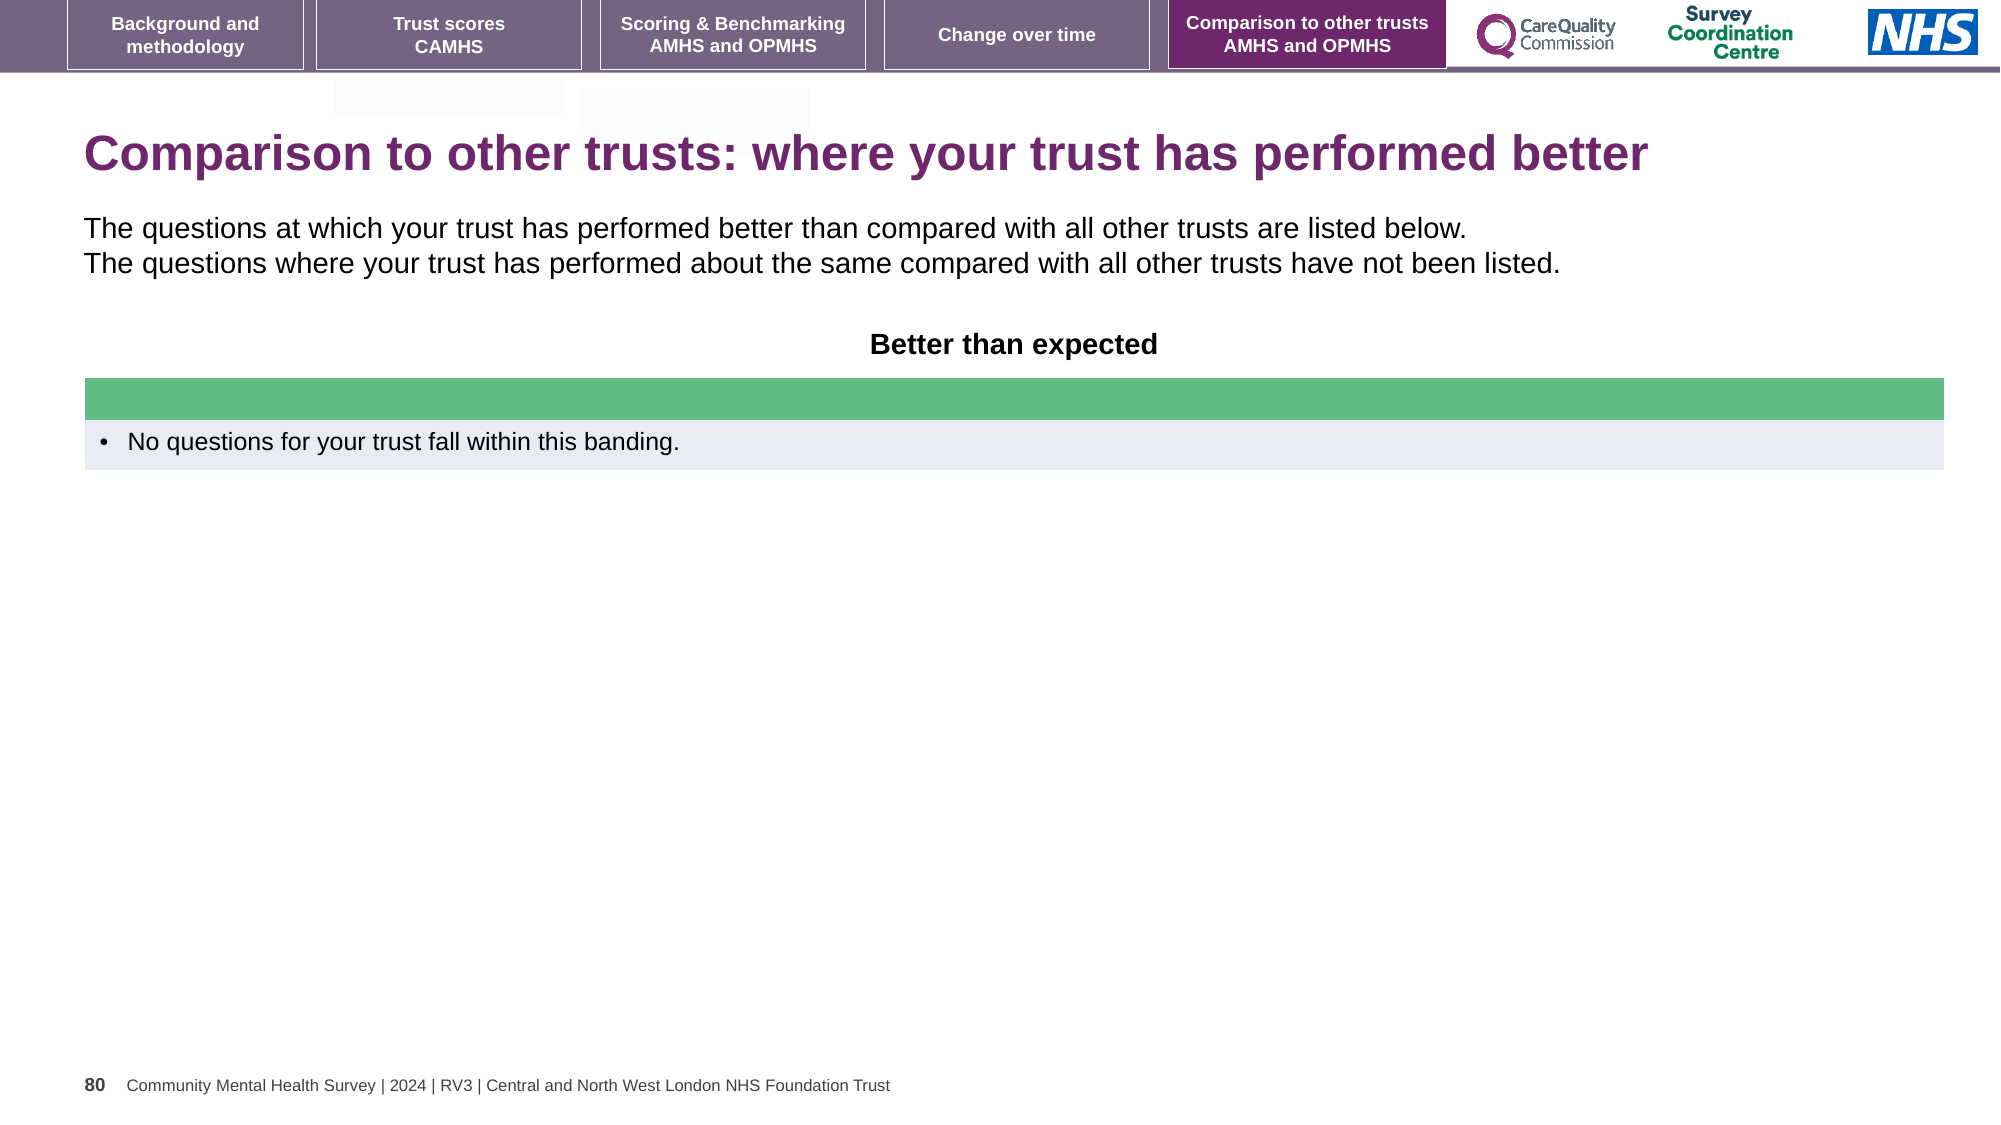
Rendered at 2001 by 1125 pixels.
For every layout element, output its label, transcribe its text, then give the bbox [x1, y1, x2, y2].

text_box 80 [84, 1065, 122, 1125]
text_box The questions at which your trust has performed better than compared with all other trusts are listed below. The questions where your trust has performed about the same compared with all other trusts have not been listed. [68, 202, 1896, 287]
title Comparison to other trusts: where your trust has performed better [68, 100, 1942, 209]
picture [1476, 13, 1616, 59]
picture [1666, 3, 1794, 61]
table_header Better than expected [85, 310, 1944, 378]
picture [1868, 9, 1978, 55]
table_cell No questions for your trust fall within this banding. [85, 420, 1944, 470]
table_cell [85, 378, 1944, 420]
